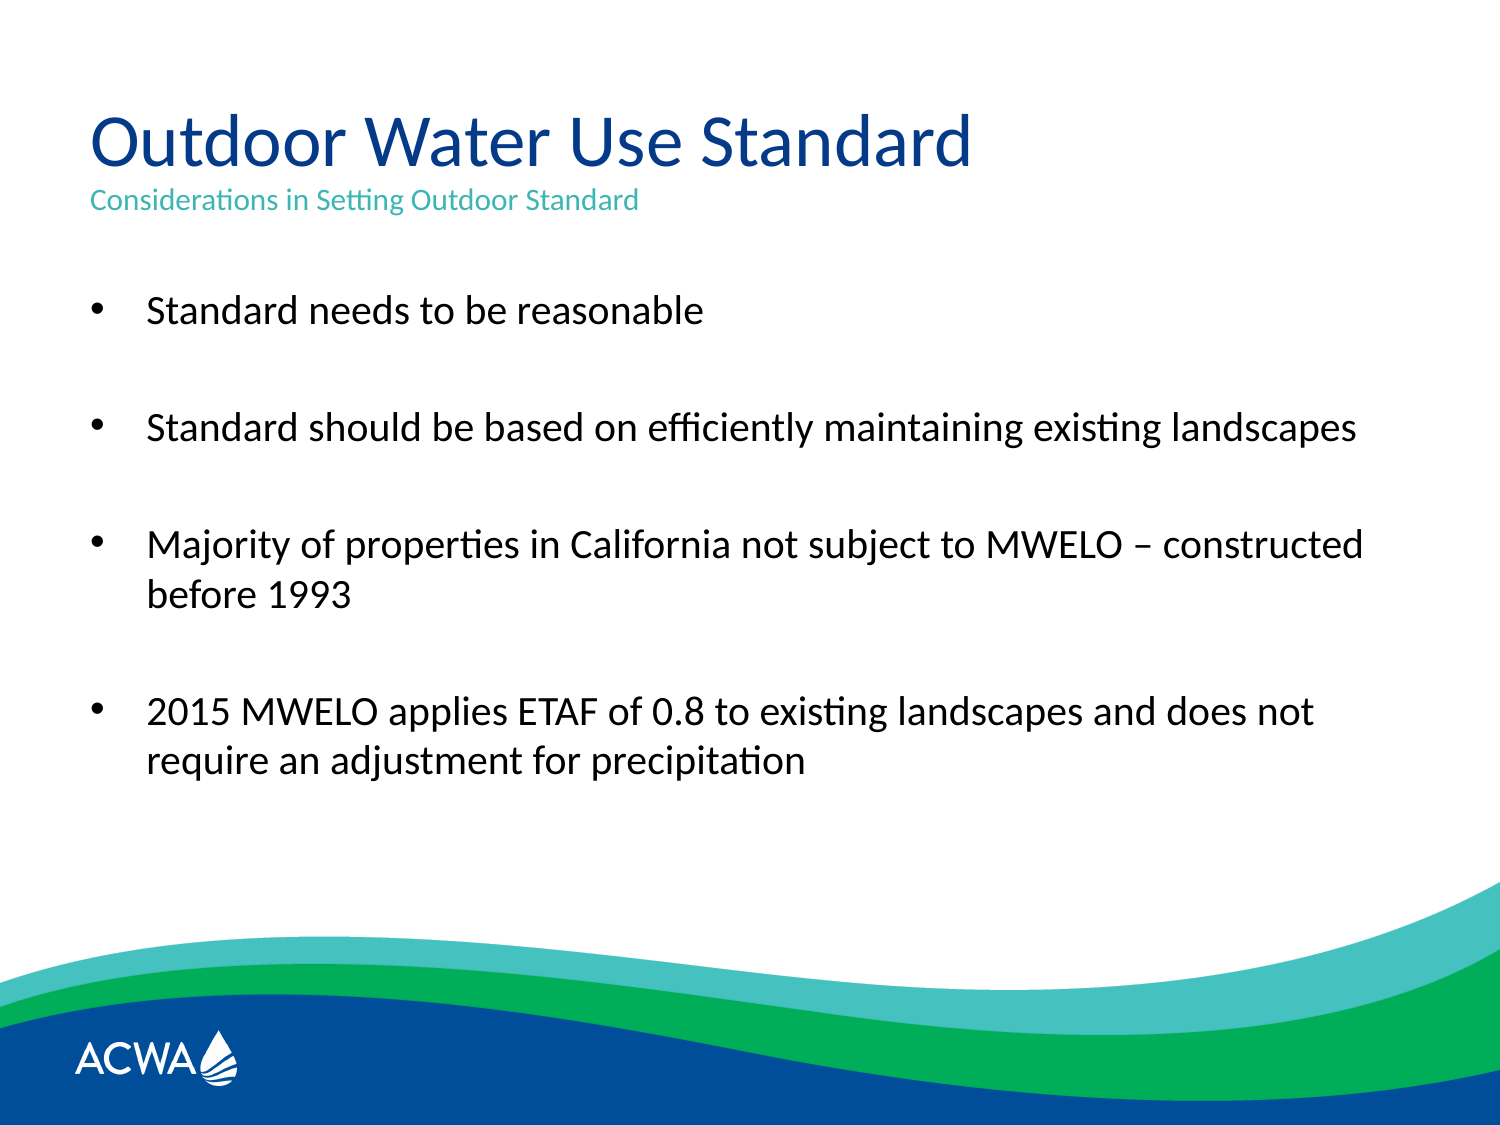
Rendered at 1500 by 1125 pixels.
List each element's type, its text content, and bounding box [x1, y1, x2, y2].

list Considerations in Setting Outdoor Standard [75, 171, 1425, 224]
title Outdoor Water Use Standard [75, 43, 1425, 171]
list Standard needs to be reasonable Standard should be based on efficiently maintaining existing landscapes Majority of properties in California not subject to MWELO – constructed before 1993 2015 MWELO applies ETAF of 0.8 to existing landscapes and does not require an adjustment for precipitation [75, 275, 1425, 882]
picture [0, 873, 1500, 1125]
